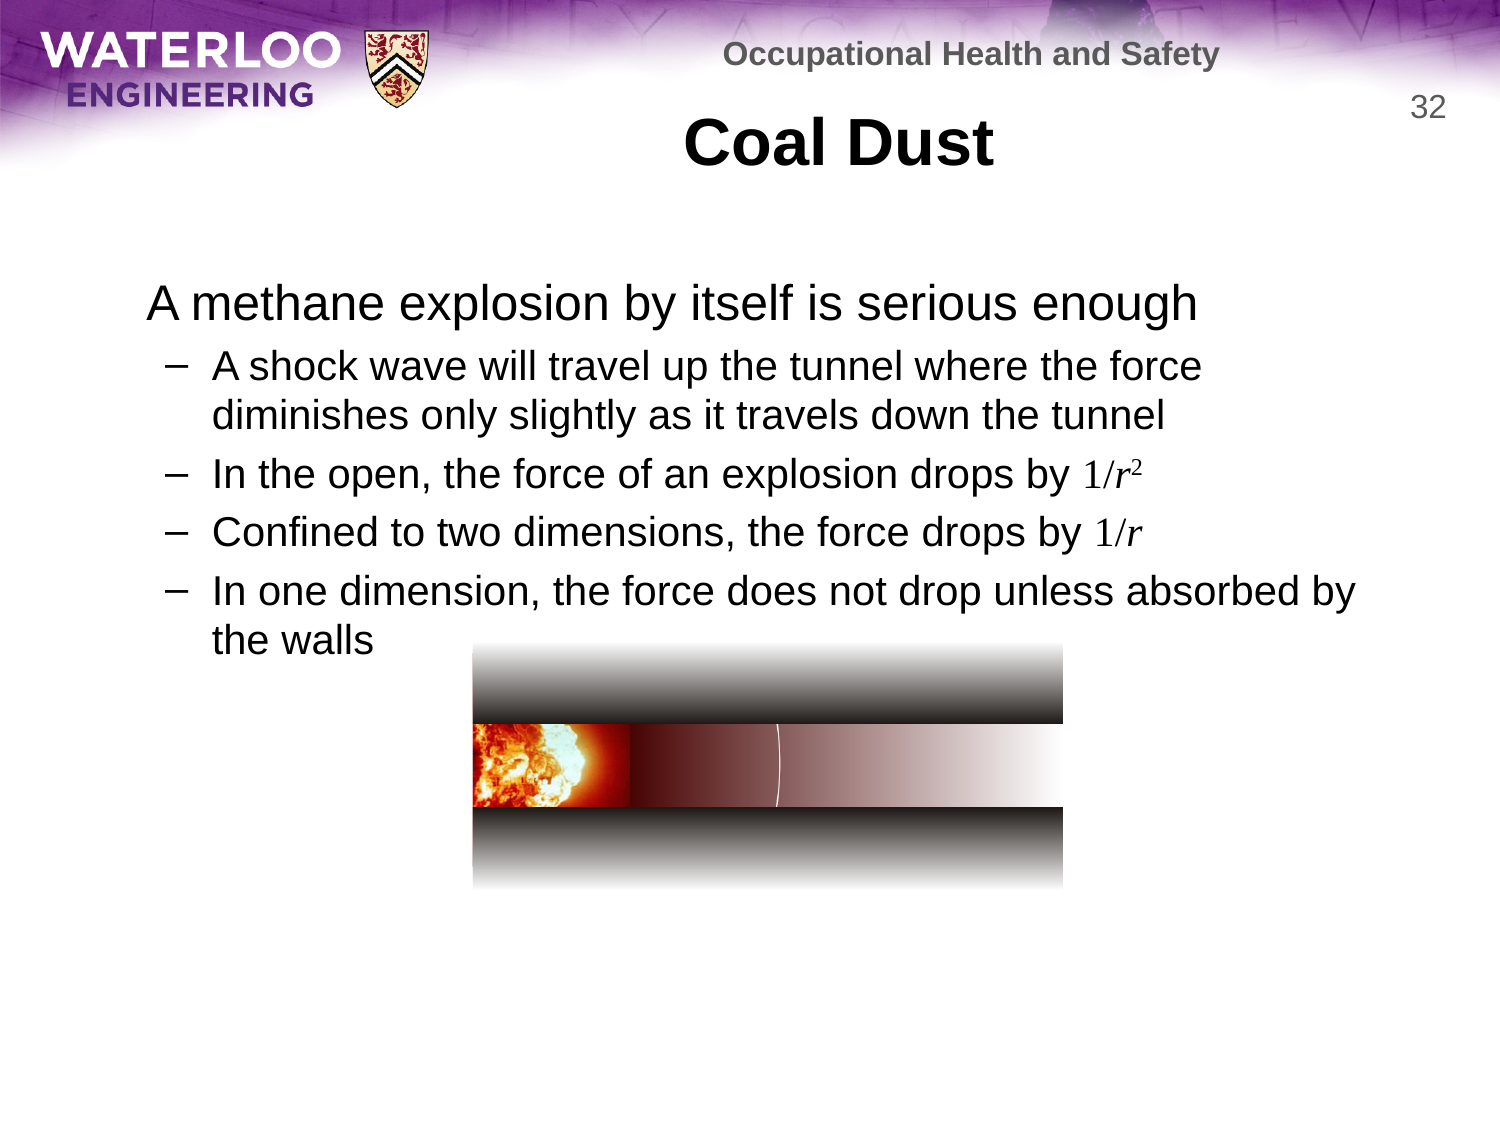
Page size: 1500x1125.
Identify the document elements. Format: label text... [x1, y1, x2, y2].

list A methane explosion by itself is serious enough A shock wave will travel up the tunnel where the force diminishes only slightly as it travels down the tunnel In the open, the force of an explosion drops by 1/r2 Confined to two dimensions, the force drops by 1/r In one dimension, the force does not drop unless absorbed by the walls [74, 262, 1426, 1020]
picture [0, 0, 1500, 1125]
footer Occupational Health and Safety [535, 24, 1236, 68]
title Coal Dust [252, 44, 1426, 233]
slide_number 32 [1333, 73, 1462, 134]
